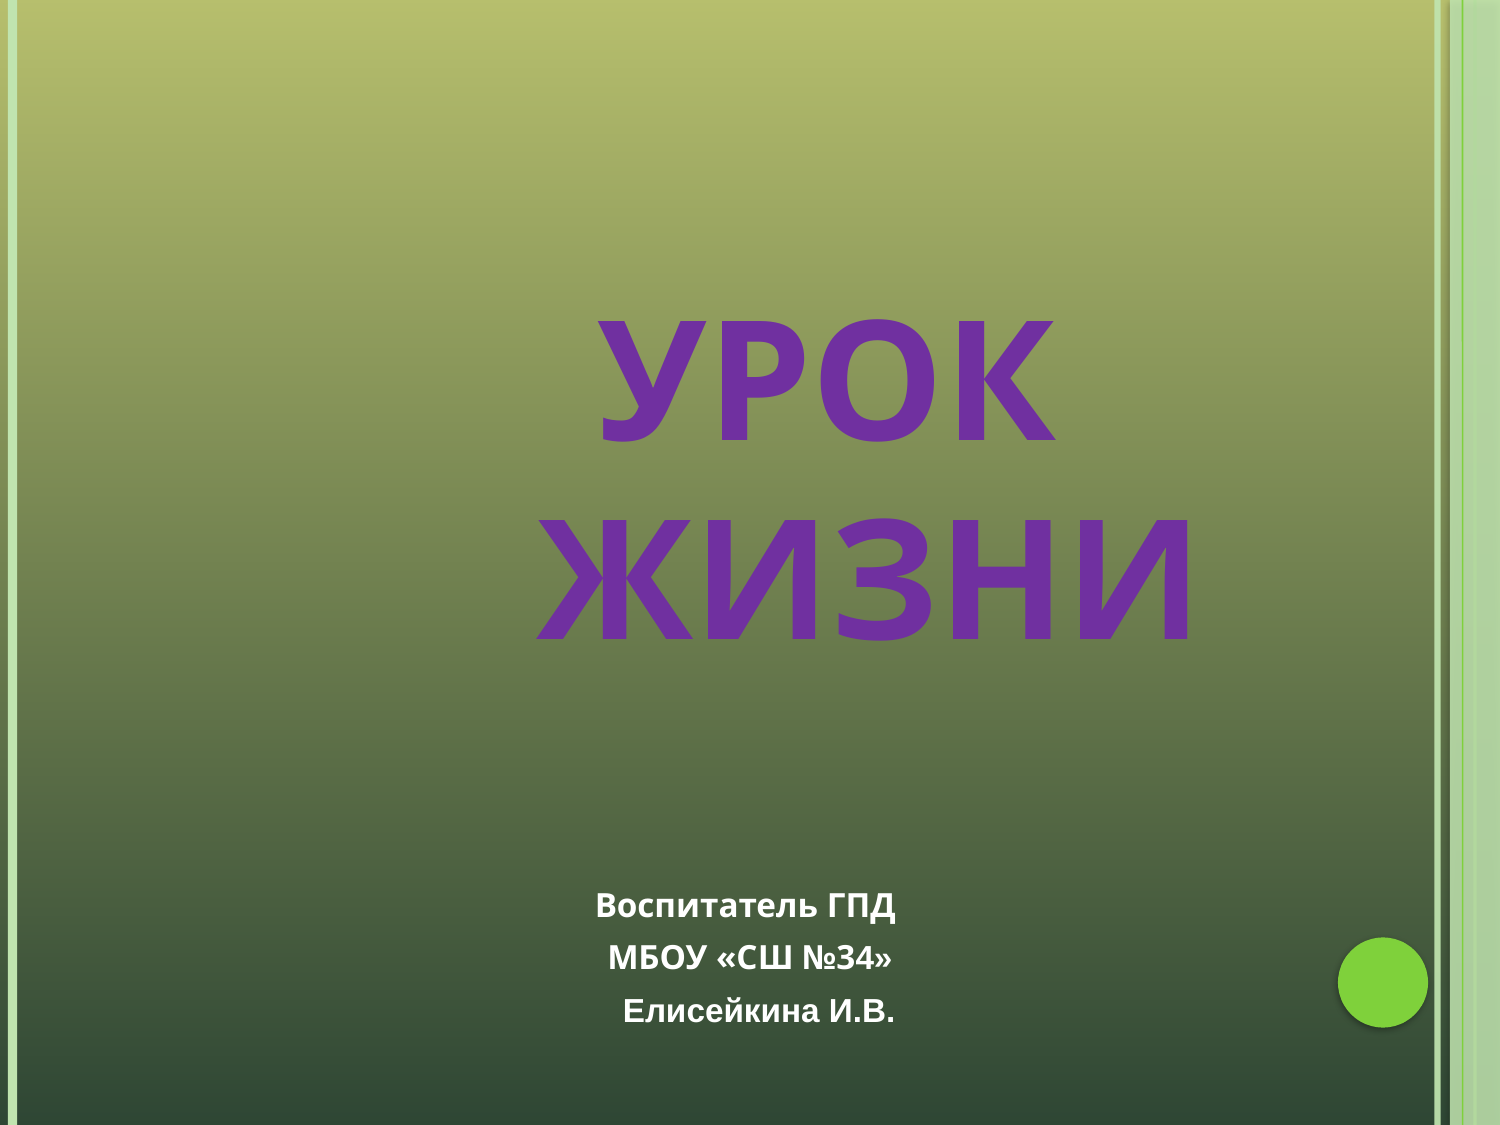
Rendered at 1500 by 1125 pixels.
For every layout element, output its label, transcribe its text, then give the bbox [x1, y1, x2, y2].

subtitle Воспитатель ГПД МБОУ «СШ №34» Елисейкина И.В. [0, 876, 1500, 1125]
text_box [359, 325, 1379, 683]
